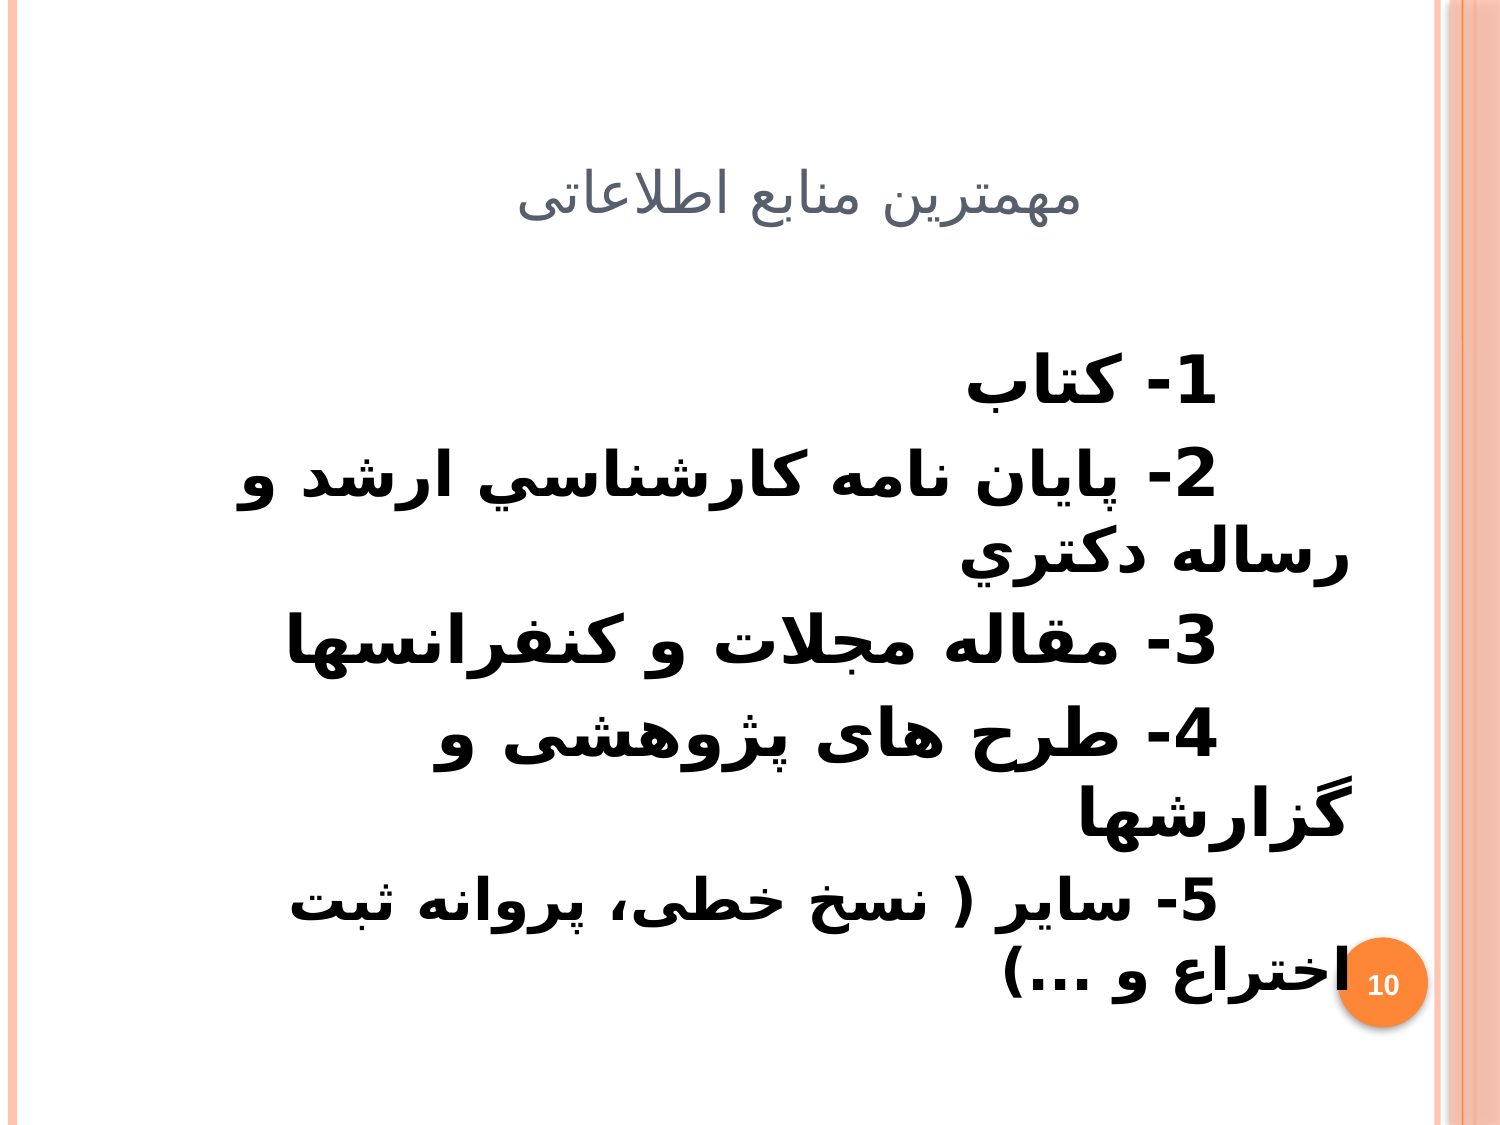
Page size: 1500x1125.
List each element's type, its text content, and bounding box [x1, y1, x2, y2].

slide_number 10 [1333, 940, 1434, 1027]
title مهمترین منابع اطلاعاتی [375, 112, 1207, 237]
list 1- كتاب 2- پايان نامه كارشناسي ارشد و رساله دكتري 3- مقاله مجلات و کنفرانسها 4- طرح های پژوهشی و گزارشها 5- سایر ( نسخ خطی، پروانه ثبت اختراع و ...) [212, 237, 1413, 1067]
